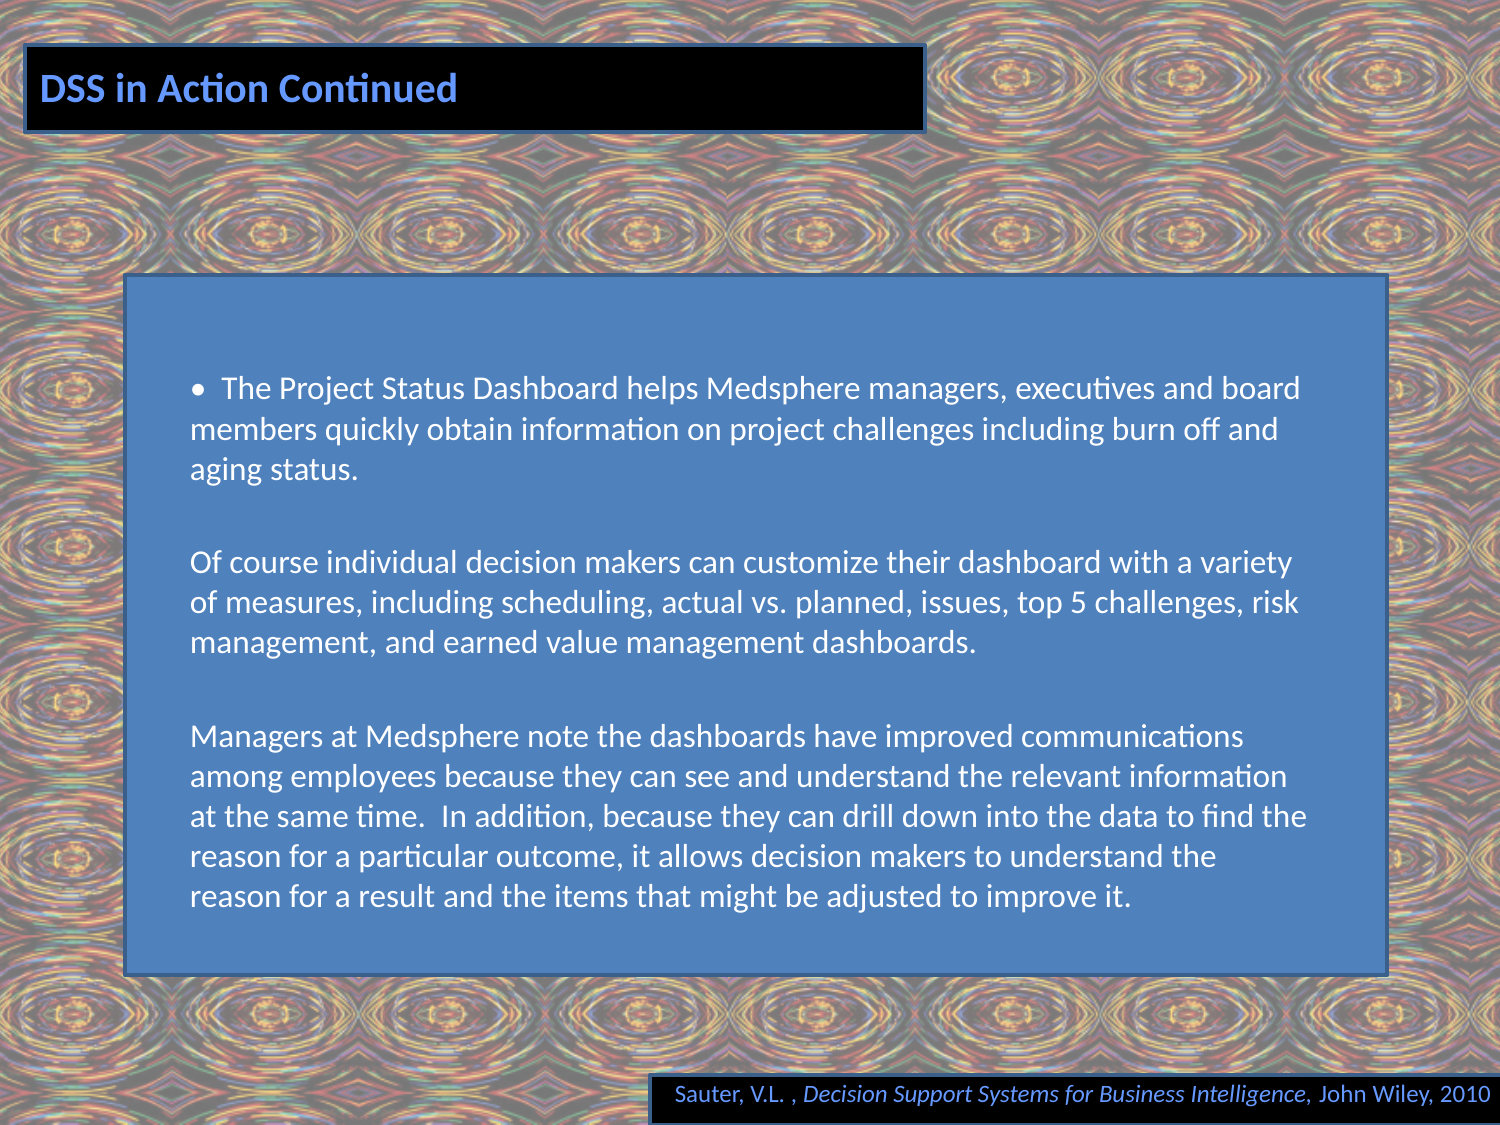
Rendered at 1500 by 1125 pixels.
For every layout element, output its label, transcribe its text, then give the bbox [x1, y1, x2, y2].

list • The Project Status Dashboard helps Medsphere managers, executives and board members quickly obtain information on project challenges including burn off and aging status. Of course individual decision makers can customize their dashboard with a variety of measures, including scheduling, actual vs. planned, issues, top 5 challenges, risk management, and earned value management dashboards. Managers at Medsphere note the dashboards have improved communications among employees because they can see and understand the relevant information at the same time. In addition, because they can drill down into the data to find the reason for a particular outcome, it allows decision makers to understand the reason for a result and the items that might be adjusted to improve it. [174, 312, 1325, 925]
title DSS in Action Continued [24, 24, 925, 118]
picture [0, 0, 1500, 1125]
